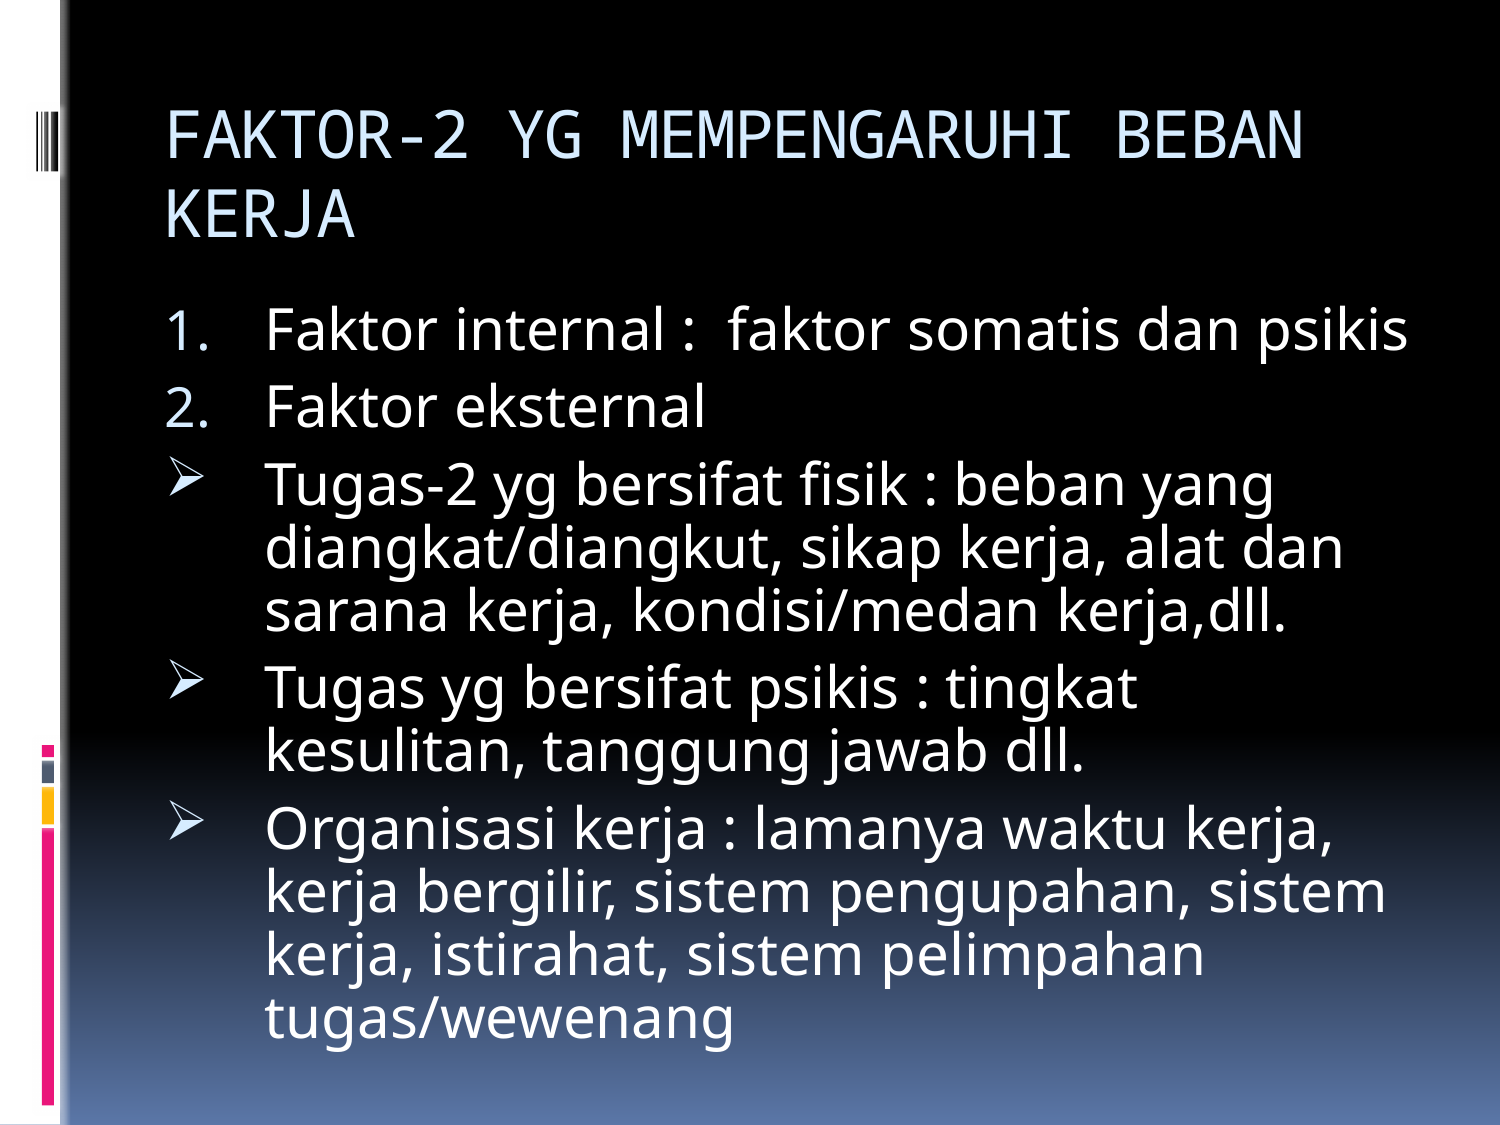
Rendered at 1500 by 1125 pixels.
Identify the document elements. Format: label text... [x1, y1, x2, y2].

list Faktor internal : faktor somatis dan psikis Faktor eksternal Tugas-2 yg bersifat fisik : beban yang diangkat/diangkut, sikap kerja, alat dan sarana kerja, kondisi/medan kerja,dll. Tugas yg bersifat psikis : tingkat kesulitan, tanggung jawab dll. Organisasi kerja : lamanya waktu kerja, kerja bergilir, sistem pengupahan, sistem kerja, istirahat, sistem pelimpahan tugas/wewenang [150, 292, 1425, 1043]
title FAKTOR-2 YG MEMPENGARUHI BEBAN KERJA [150, 83, 1425, 234]
